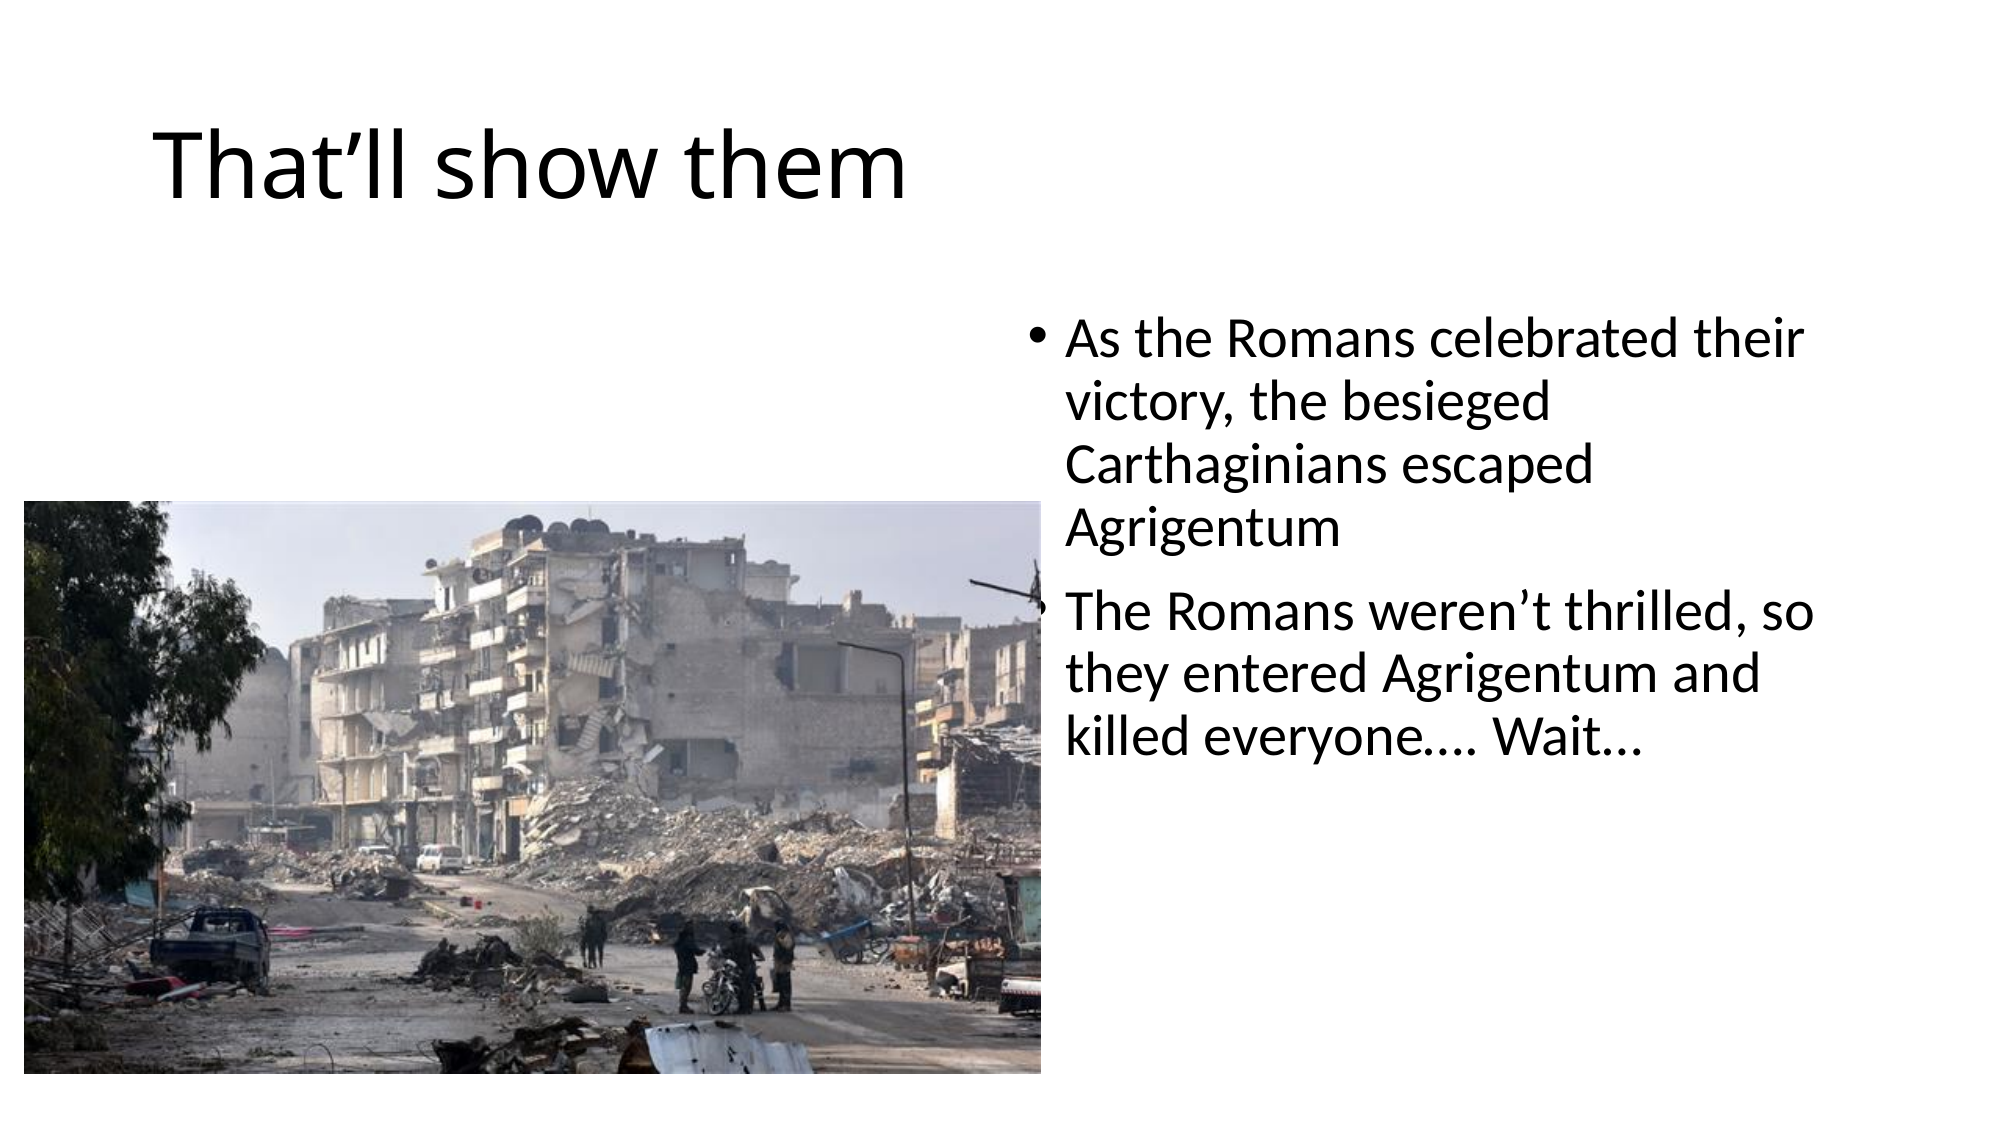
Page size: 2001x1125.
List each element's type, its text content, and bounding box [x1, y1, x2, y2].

picture [24, 501, 1041, 1074]
list As the Romans celebrated their victory, the besieged Carthaginians escaped Agrigentum The Romans weren’t thrilled, so they entered Agrigentum and killed everyone…. Wait… [1012, 299, 1863, 1014]
title That’ll show them [137, 59, 1863, 278]
